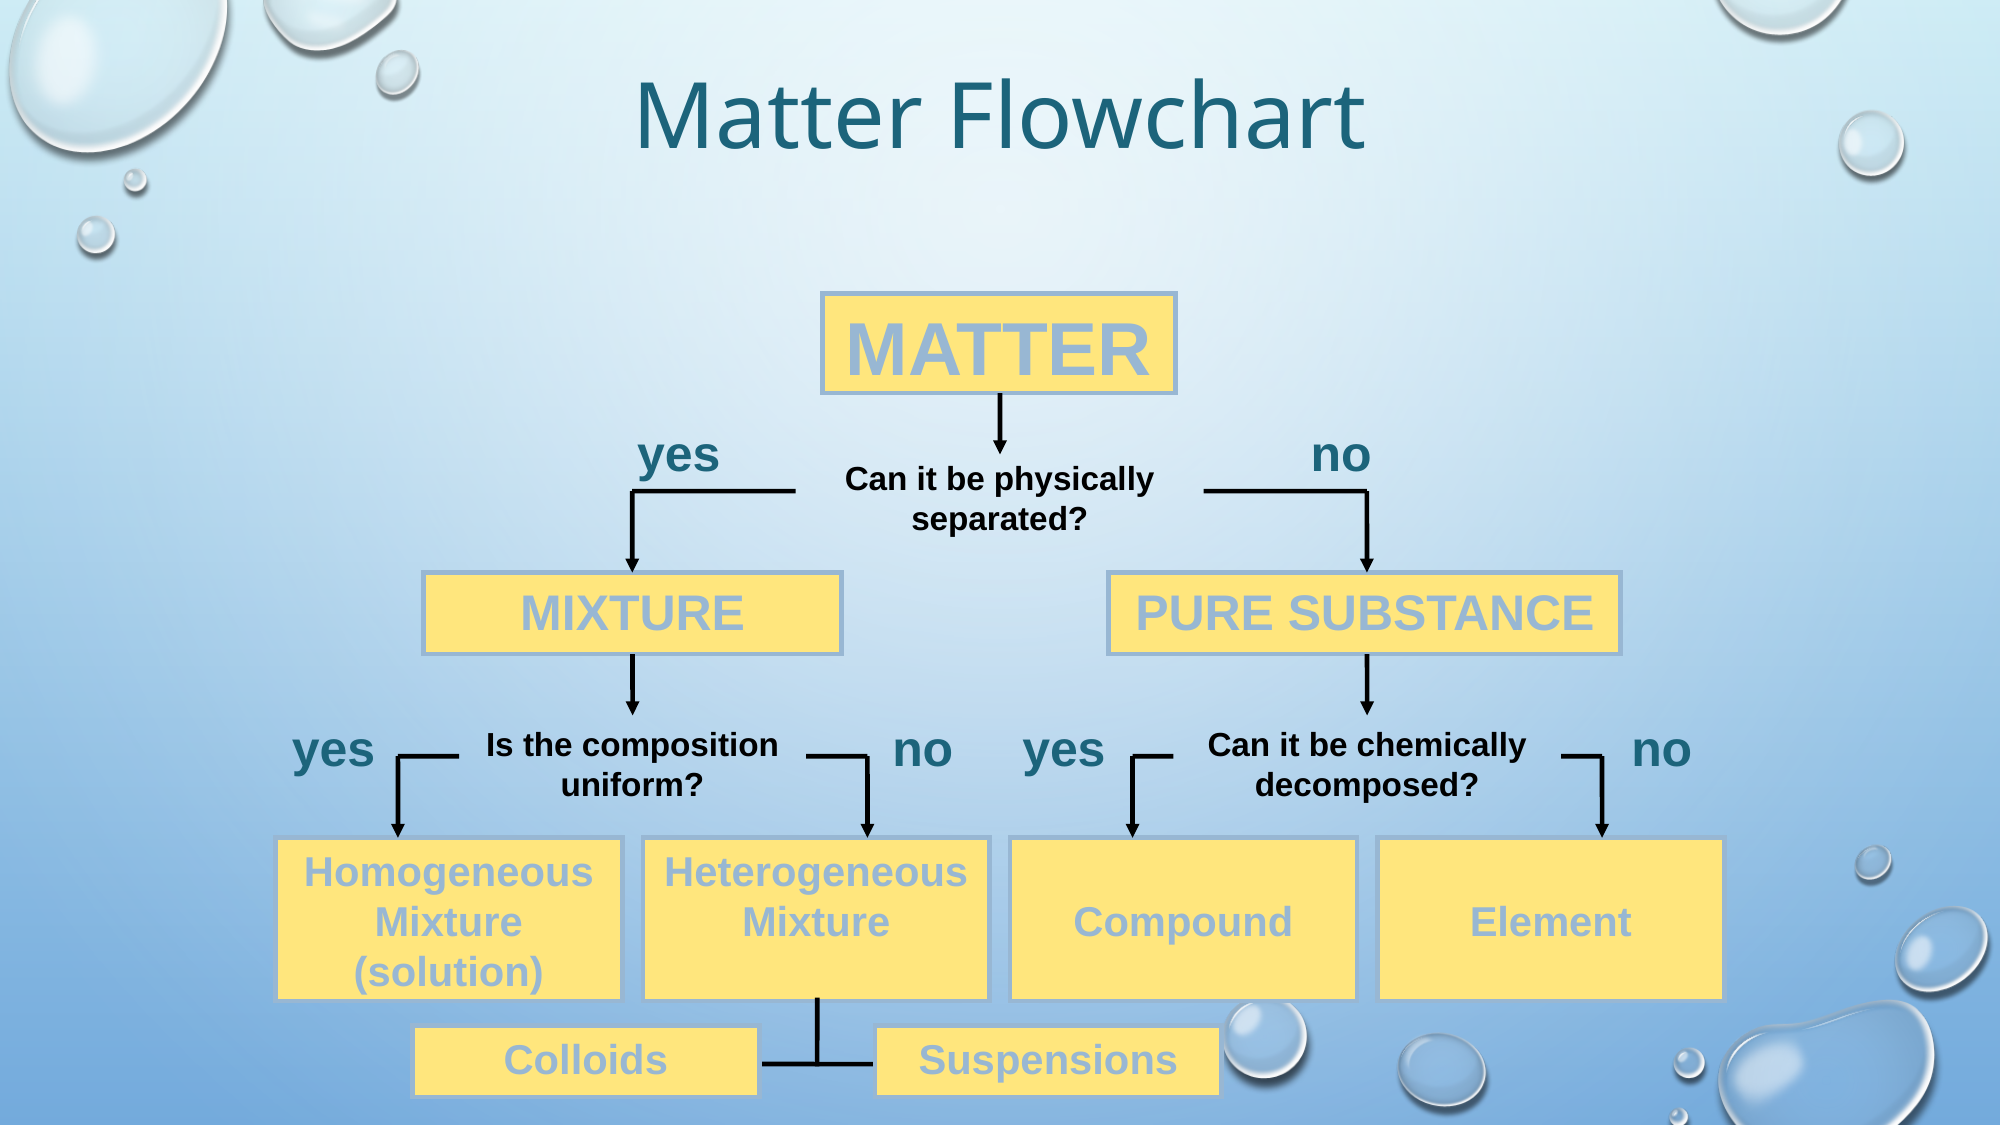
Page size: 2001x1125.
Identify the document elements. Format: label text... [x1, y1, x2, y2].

text_box Homogeneous Mixture (solution) [275, 845, 623, 1001]
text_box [1108, 572, 1622, 707]
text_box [1007, 709, 1719, 838]
text_box Can it be physically separated? [795, 450, 1205, 553]
text_box Compound [1010, 846, 1357, 1001]
text_box MATTER [822, 293, 1176, 394]
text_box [276, 709, 979, 838]
text_box Heterogeneous Mixture [642, 837, 990, 998]
text_box no [1295, 413, 1439, 476]
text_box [423, 572, 843, 707]
text_box Matter Flowchart [362, 37, 1638, 175]
text_box yes [622, 413, 766, 476]
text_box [412, 999, 1223, 1098]
picture [0, 0, 2000, 1125]
text_box [626, 492, 639, 570]
text_box [993, 393, 1007, 455]
text_box [1360, 492, 1374, 570]
text_box Element [1377, 837, 1725, 1001]
